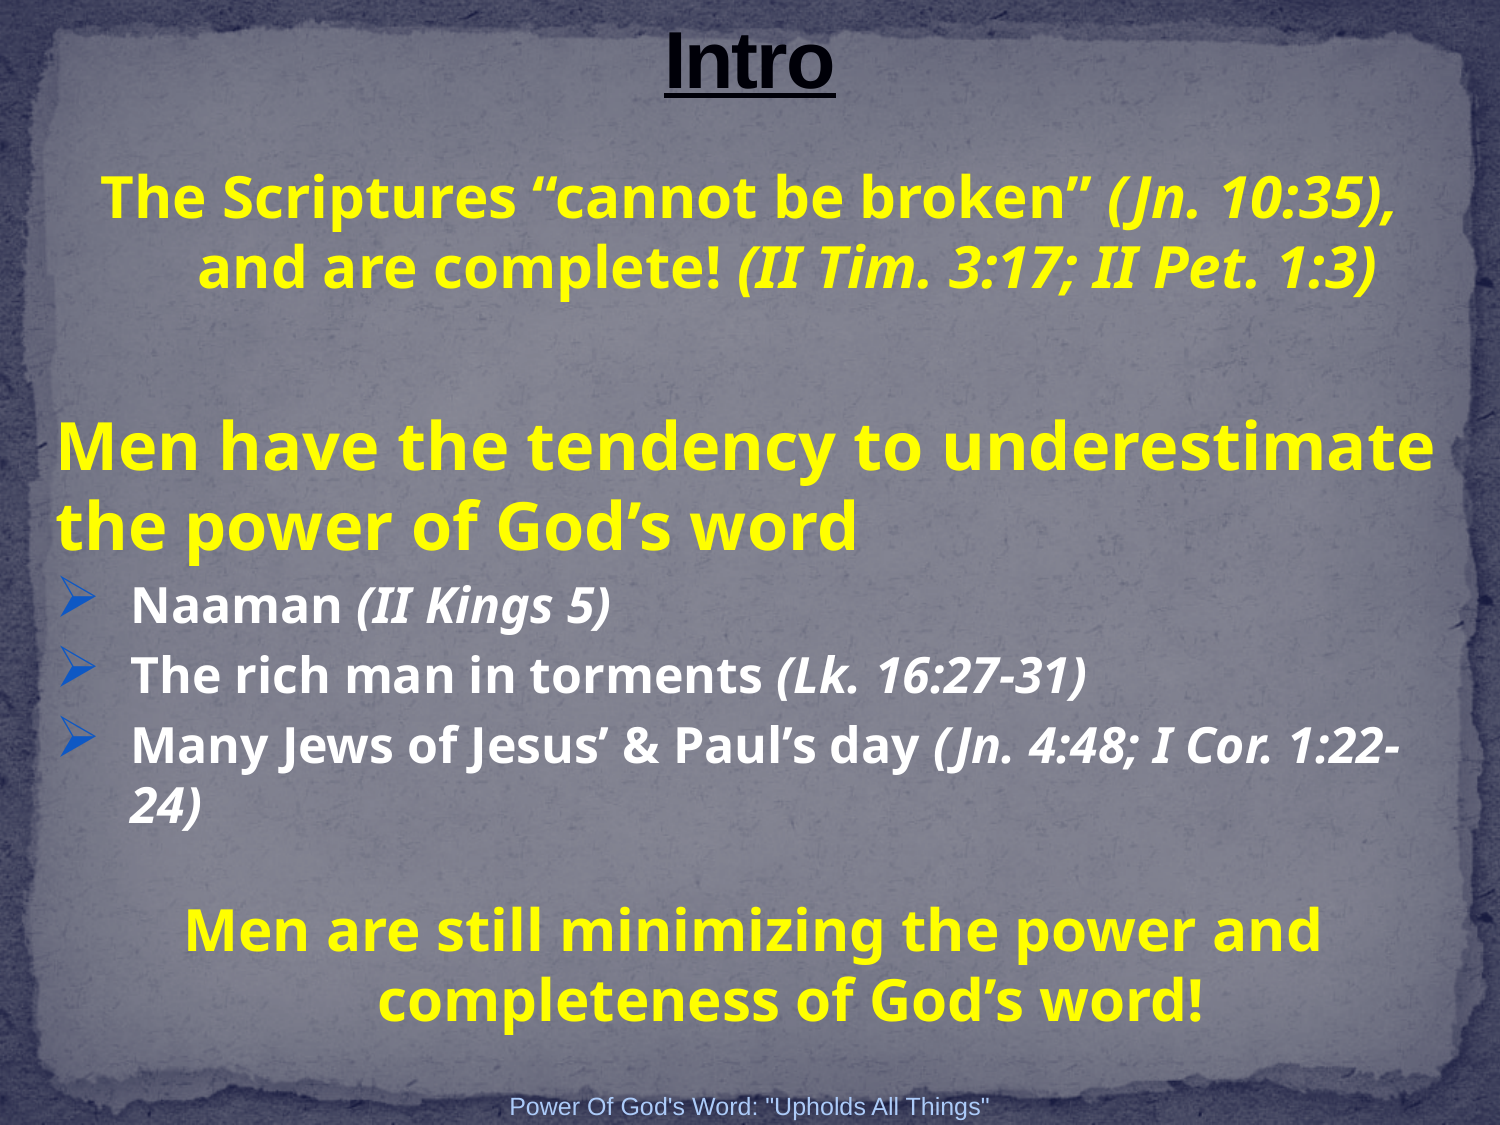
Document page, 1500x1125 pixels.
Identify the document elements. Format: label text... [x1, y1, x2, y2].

text_box Men have the tendency to underestimate the power of God’s word Naaman (II Kings 5) The rich man in torments (Lk. 16:27-31) Many Jews of Jesus’ & Paul’s day (Jn. 4:48; I Cor. 1:22-24) [40, 396, 1466, 842]
text_box The Scriptures “cannot be broken” (Jn. 10:35), and are complete! (II Tim. 3:17; II Pet. 1:3) [41, 153, 1459, 308]
title Intro [0, 0, 1500, 113]
footer Power Of God's Word: "Upholds All Things" [456, 1087, 1044, 1123]
text_box Men are still minimizing the power and completeness of God’s word! [40, 886, 1466, 1041]
